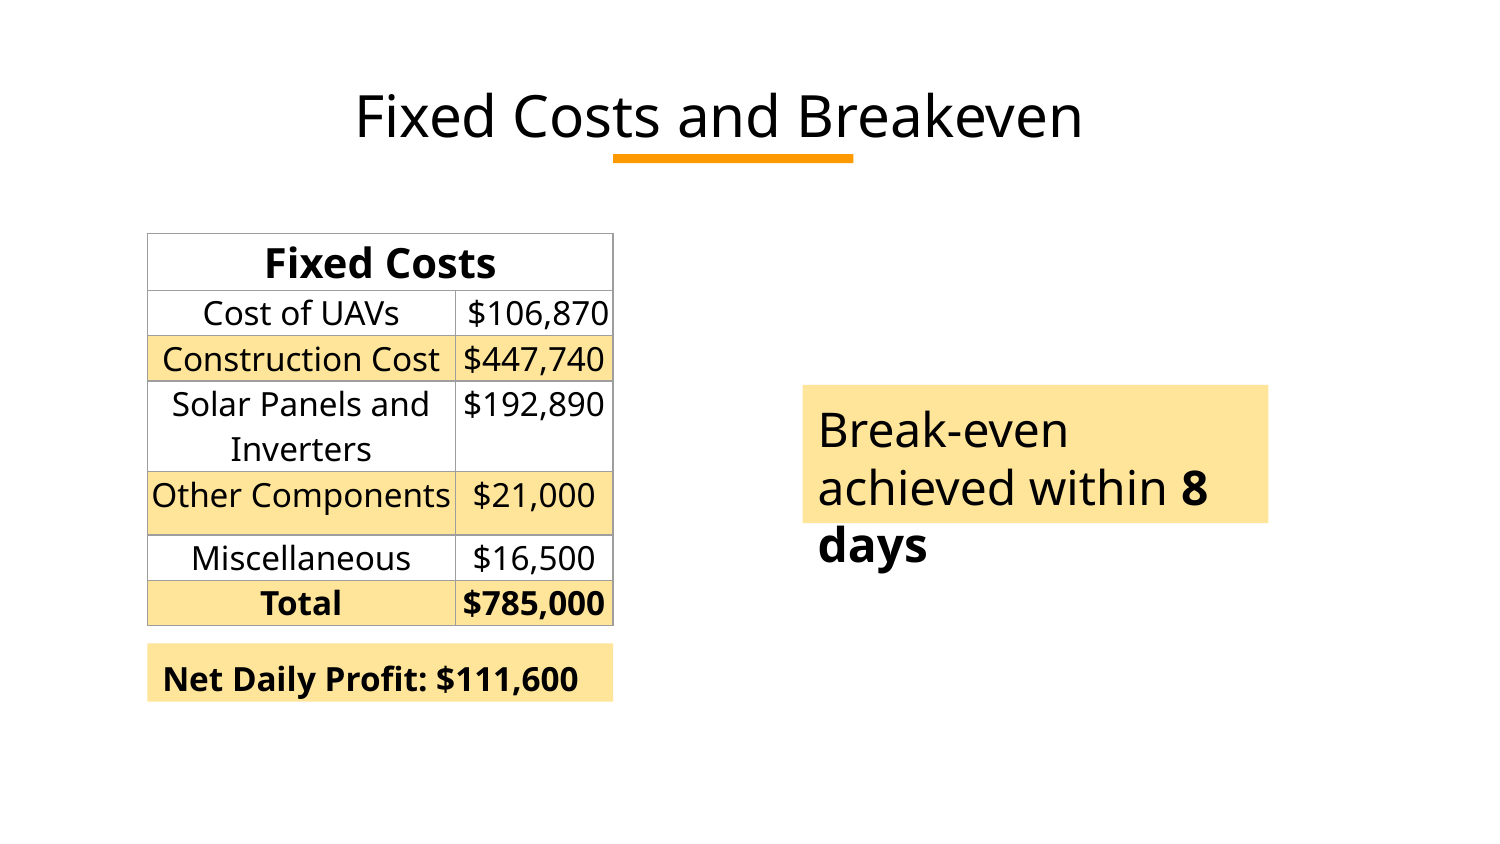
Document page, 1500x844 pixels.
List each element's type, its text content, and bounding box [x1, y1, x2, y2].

table_cell Cost of UAVs [148, 291, 455, 335]
title Fixed Costs and Breakeven [20, 63, 1419, 158]
table_cell Other Components [148, 472, 455, 534]
table_cell $16,500 [456, 536, 612, 580]
table_cell Solar Panels and Inverters [148, 382, 455, 471]
table_cell $106,870 [456, 291, 612, 335]
table_cell $21,000 [456, 472, 612, 534]
table_cell $785,000 [456, 581, 612, 625]
text_box [613, 154, 854, 164]
table_header Fixed Costs [148, 234, 612, 290]
table_cell Construction Cost [148, 336, 455, 380]
table_cell Total [148, 581, 455, 625]
table_cell Miscellaneous [148, 536, 455, 580]
text_box Net Daily Profit: $111,600 [147, 643, 614, 702]
table_cell $447,740 [456, 336, 612, 380]
table_cell $192,890 [456, 382, 612, 471]
text_box Break-even achieved within 8 days [802, 384, 1269, 524]
